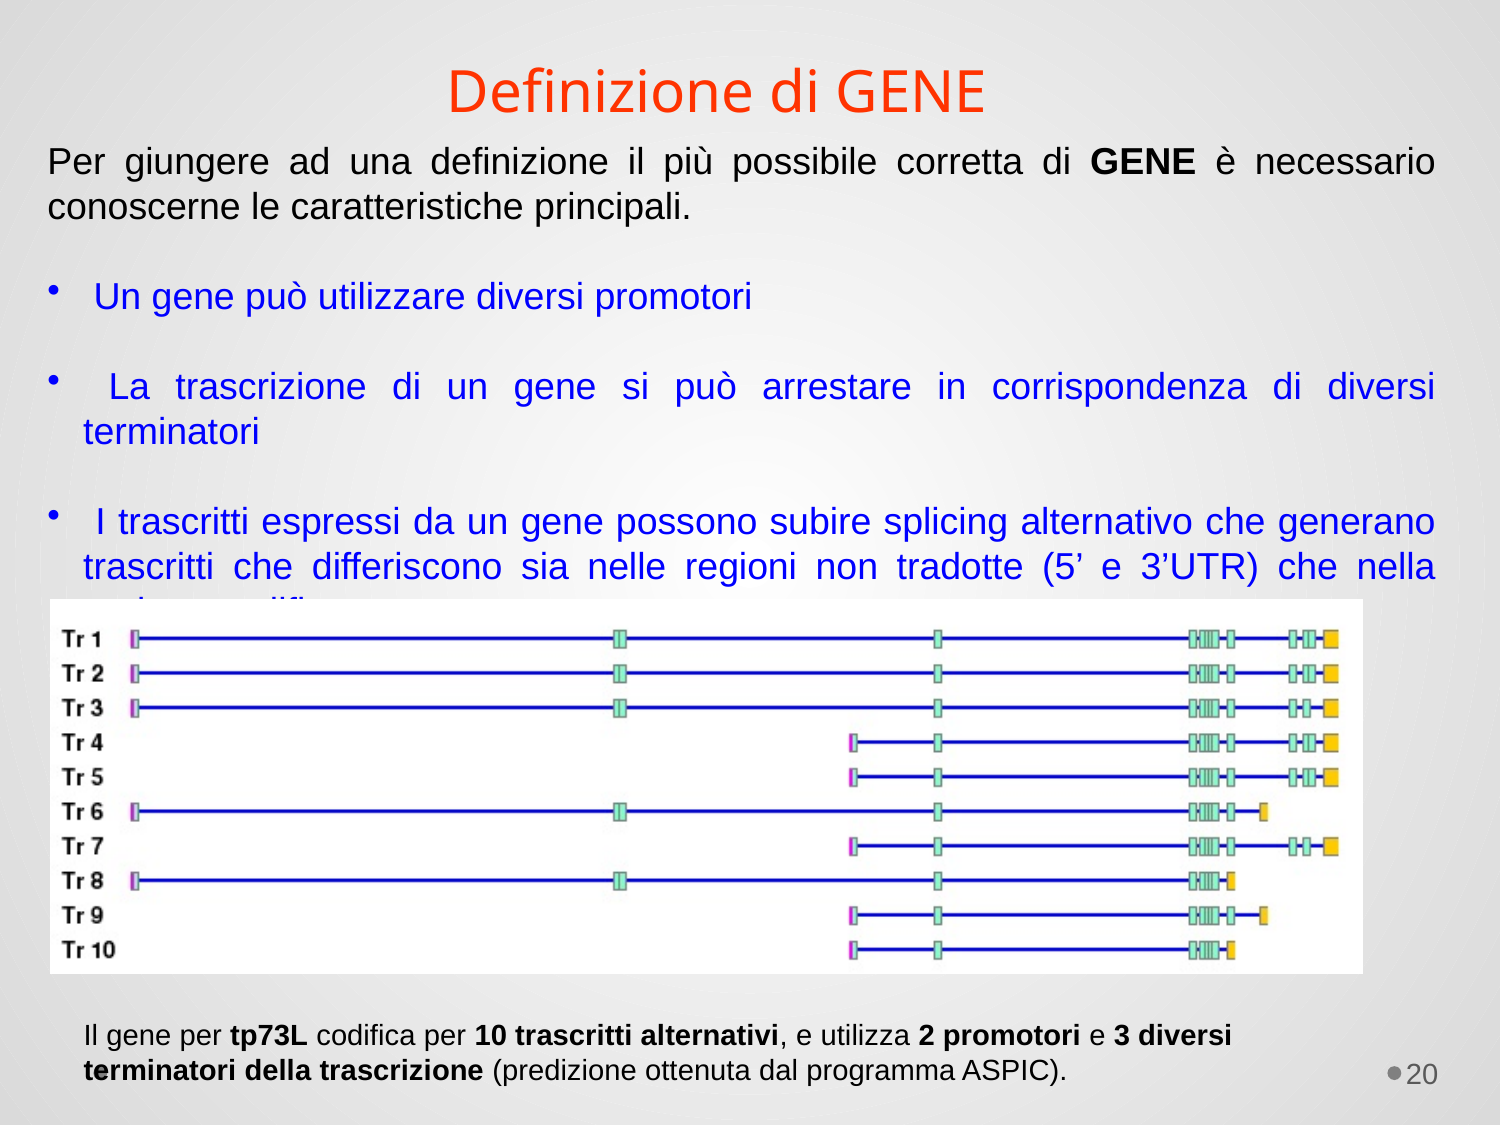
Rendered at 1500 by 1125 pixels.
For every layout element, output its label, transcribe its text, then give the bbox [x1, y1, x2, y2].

text_box Per giungere ad una definizione il più possibile corretta di GENE è necessario conoscerne le caratteristiche principali. Un gene può utilizzare diversi promotori La trascrizione di un gene si può arrestare in corrispondenza di diversi terminatori I trascritti espressi da un gene possono subire splicing alternativo che generano trascritti che differiscono sia nelle regioni non tradotte (5’ e 3’UTR) che nella regione codificante [32, 129, 1451, 640]
picture [49, 599, 1363, 974]
text_box Il gene per tp73L codifica per 10 trascritti alternativi, e utilizza 2 promotori e 3 diversi terminatori della trascrizione (predizione ottenuta dal programma ASPIC). [68, 1009, 1337, 1094]
slide_number 20 [1401, 1042, 1494, 1103]
text_box Definizione di GENE [431, 46, 1003, 129]
